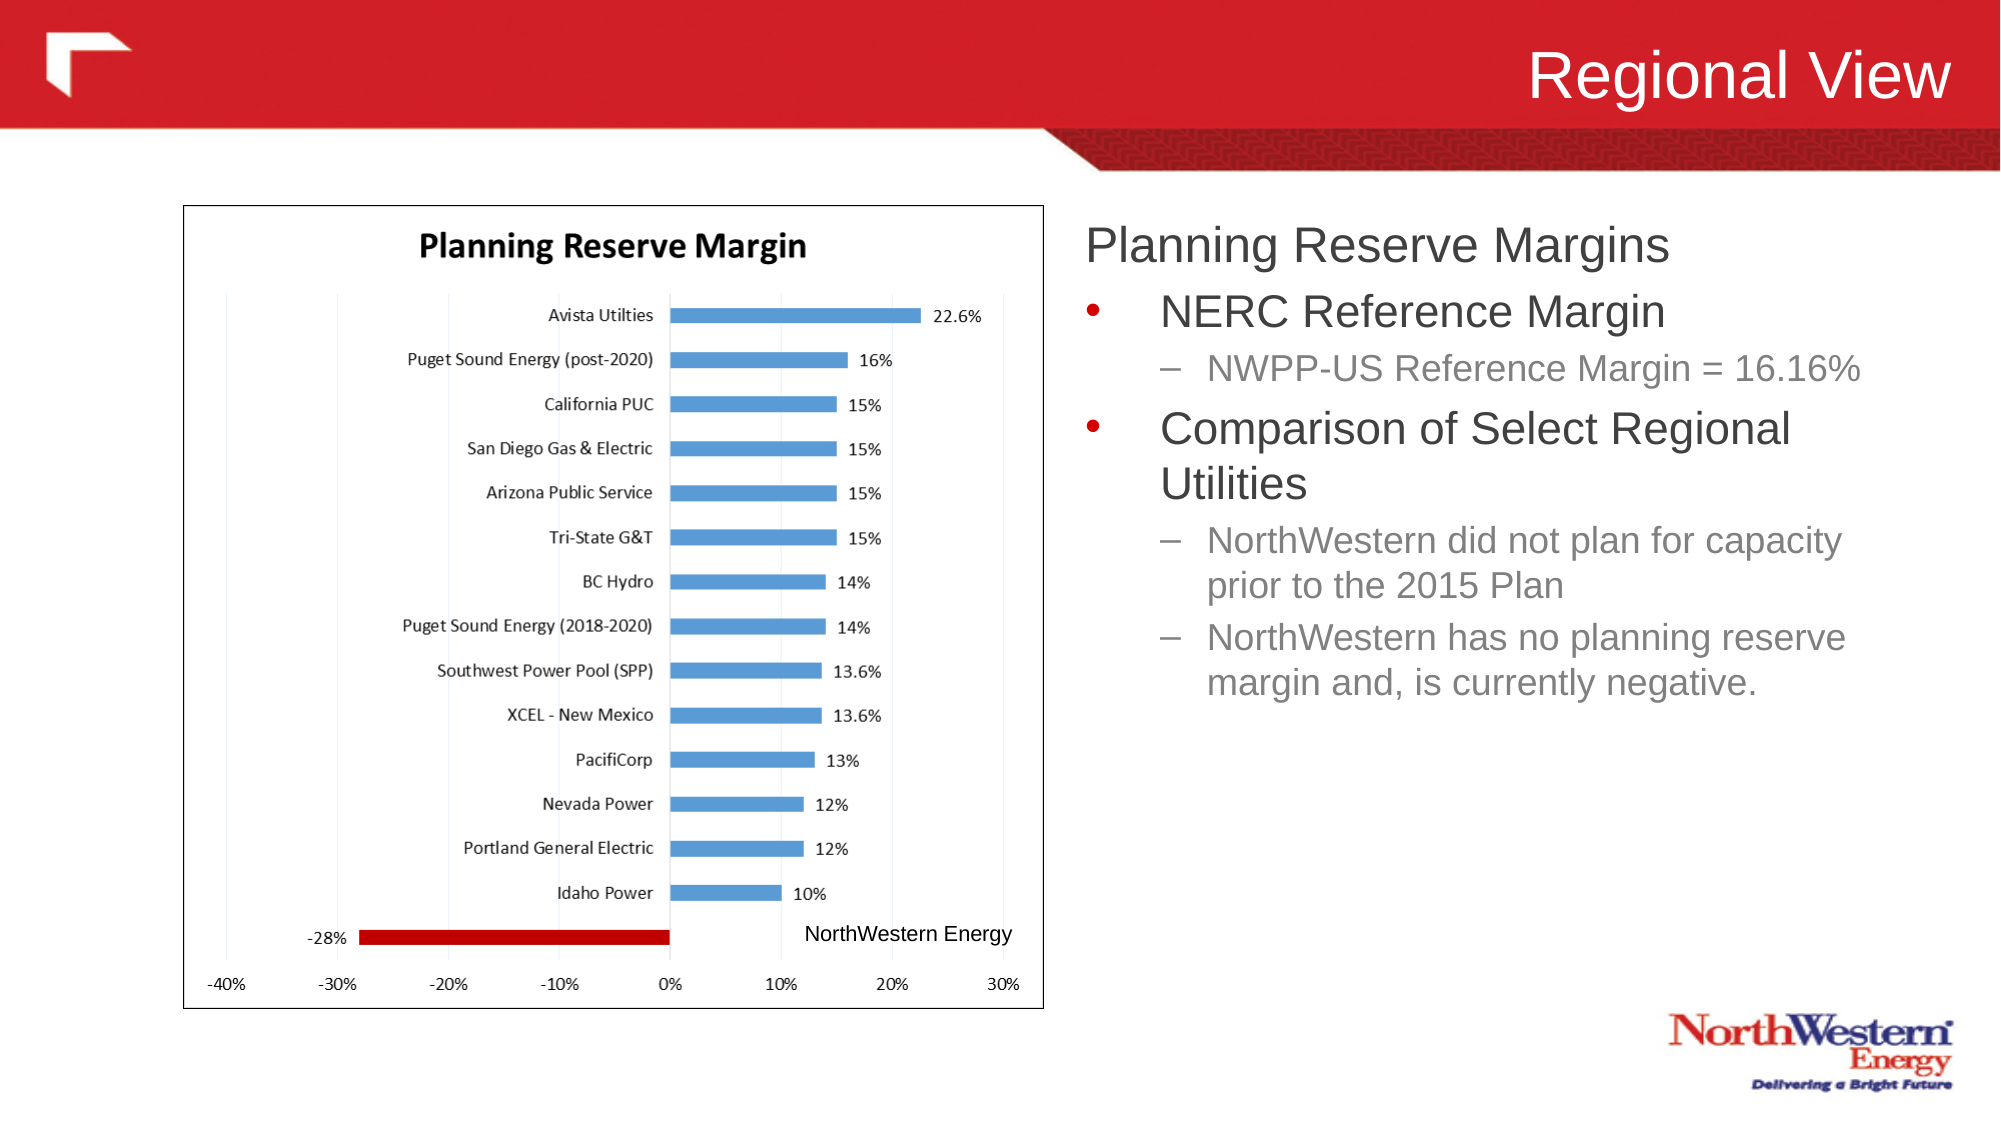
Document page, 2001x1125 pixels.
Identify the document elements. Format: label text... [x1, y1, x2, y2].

picture [0, 0, 2001, 1125]
list Regional View [183, 24, 1967, 113]
list Planning Reserve Margins NERC Reference Margin NWPP-US Reference Margin = 16.16% Comparison of Select Regional Utilities NorthWestern did not plan for capacity prior to the 2015 Plan NorthWestern has no planning reserve margin and, is currently negative. [1070, 205, 1910, 1009]
